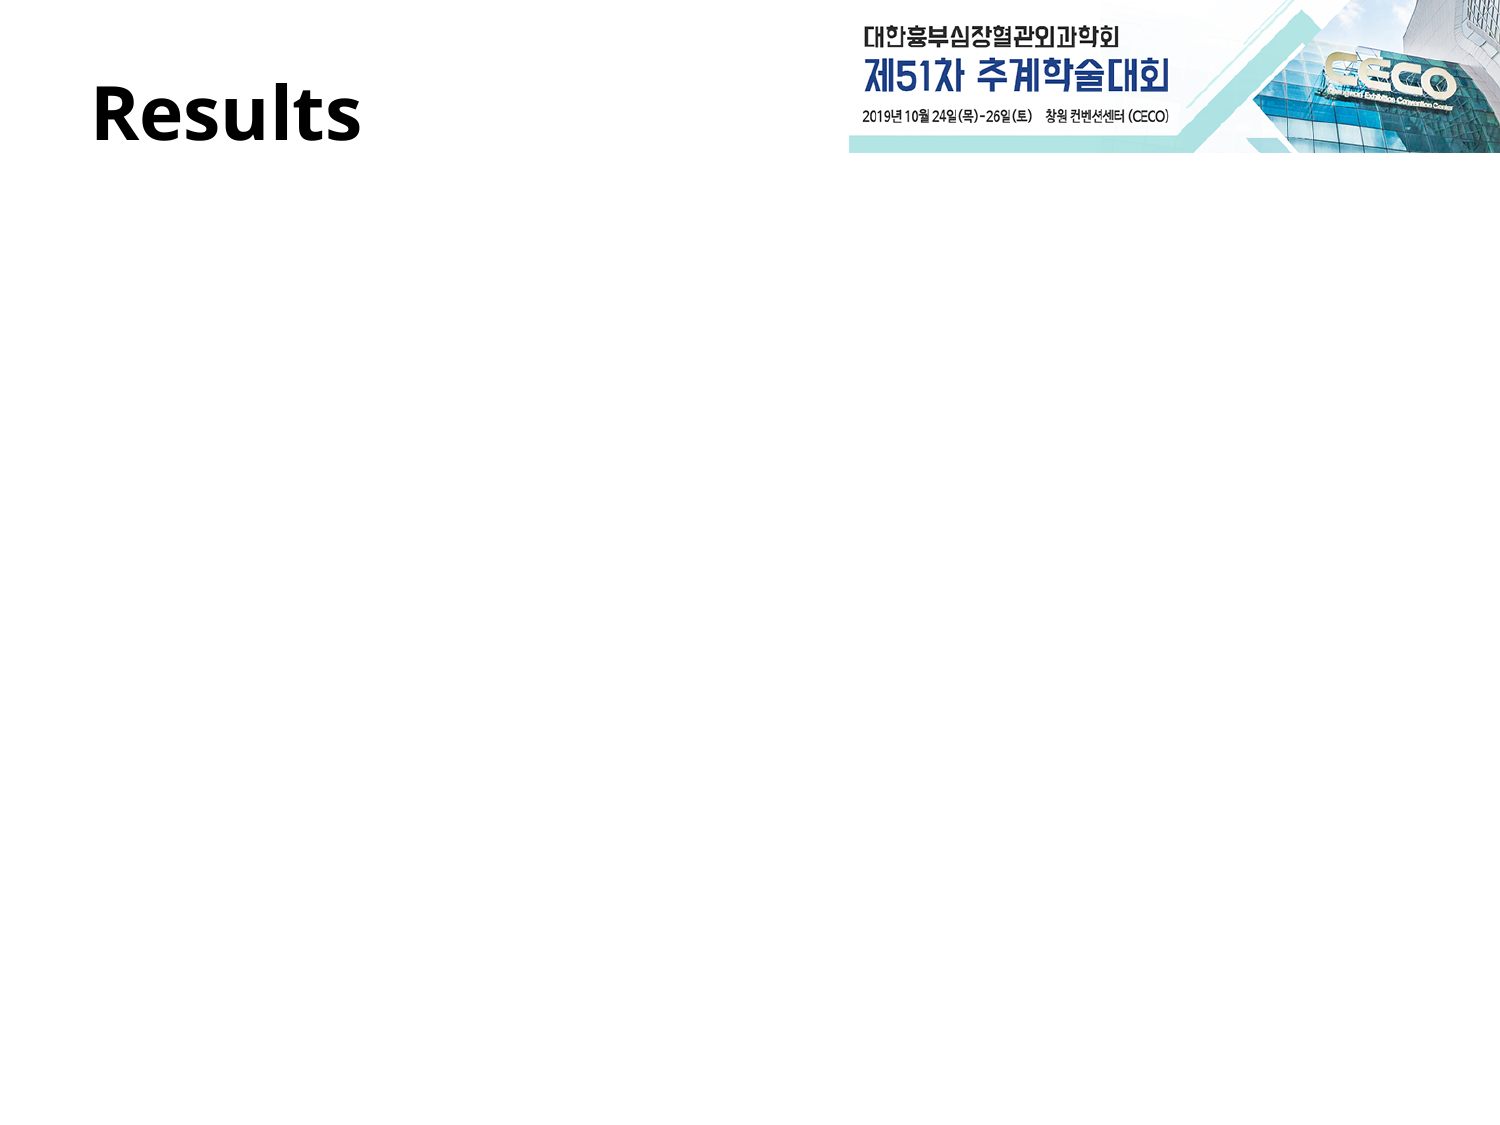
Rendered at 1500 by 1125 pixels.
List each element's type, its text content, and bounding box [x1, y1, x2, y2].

title Results [75, 35, 750, 185]
picture [849, 0, 1500, 153]
